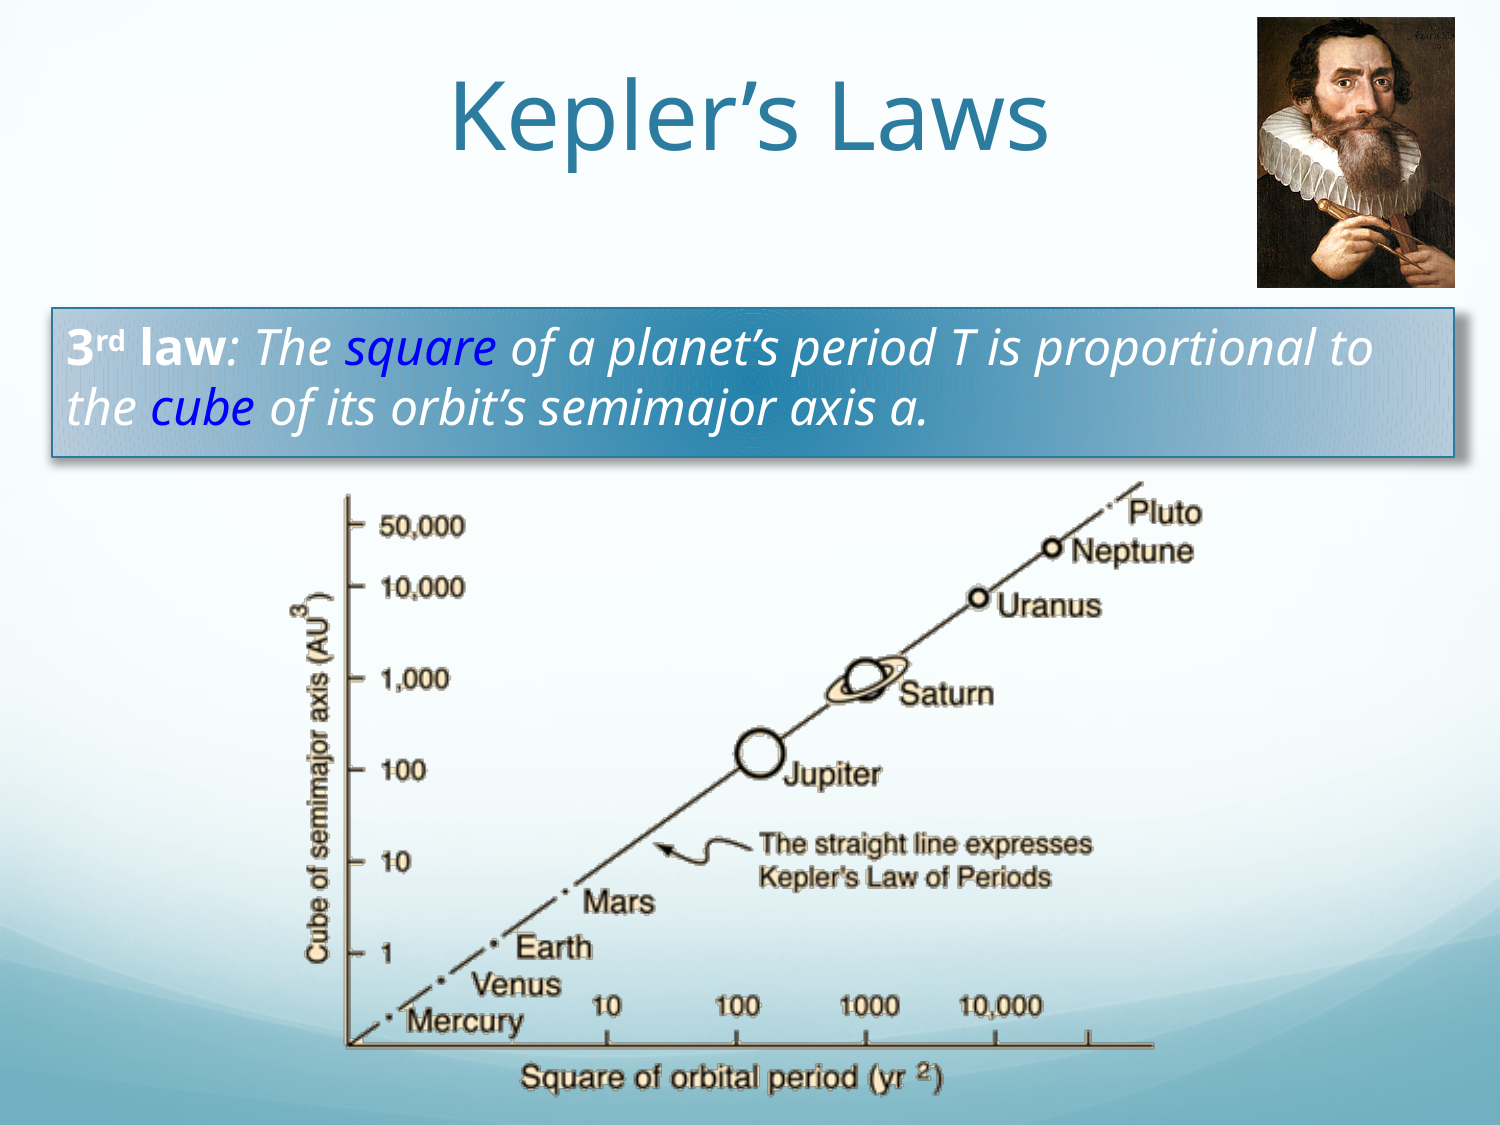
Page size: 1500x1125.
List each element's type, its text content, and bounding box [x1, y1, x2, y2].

picture [280, 473, 1215, 1111]
picture [1257, 17, 1455, 288]
title Kepler’s Laws [90, 17, 1254, 237]
list 3rd law: The square of a planet’s period T is proportional to the cube of its orbit’s semimajor axis a. [51, 307, 1455, 458]
